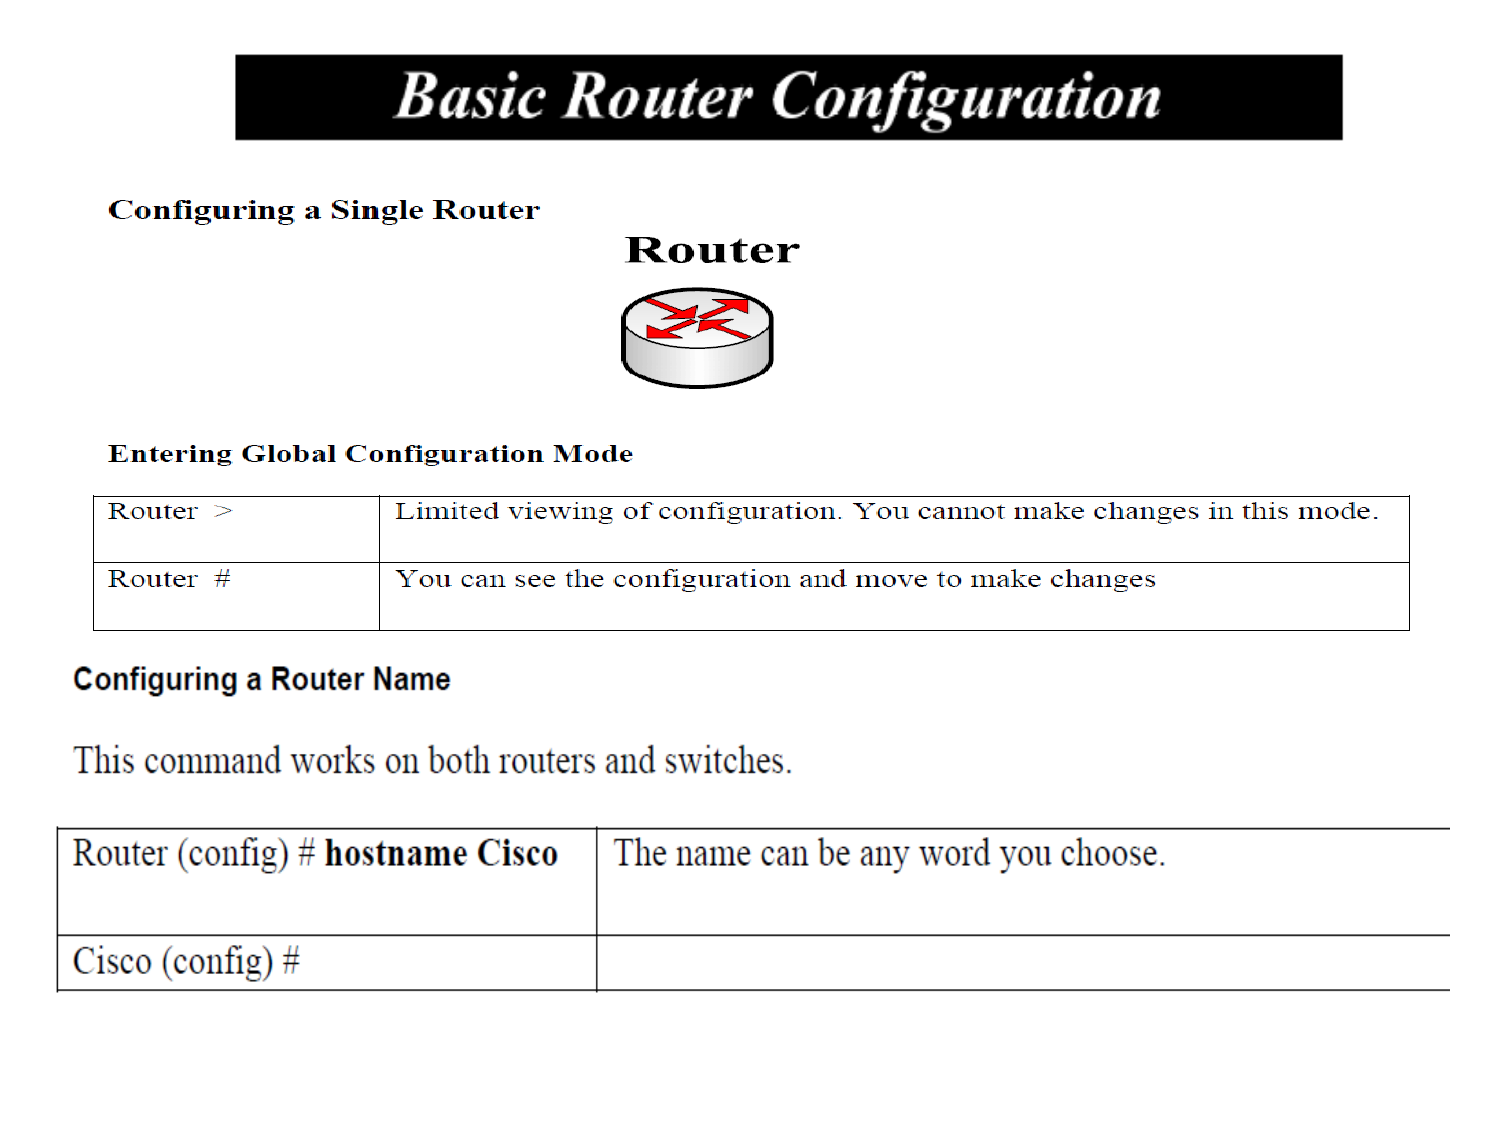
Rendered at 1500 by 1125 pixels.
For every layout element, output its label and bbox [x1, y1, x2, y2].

picture [224, 37, 1363, 155]
list [74, 199, 1426, 635]
picture [49, 637, 1451, 999]
